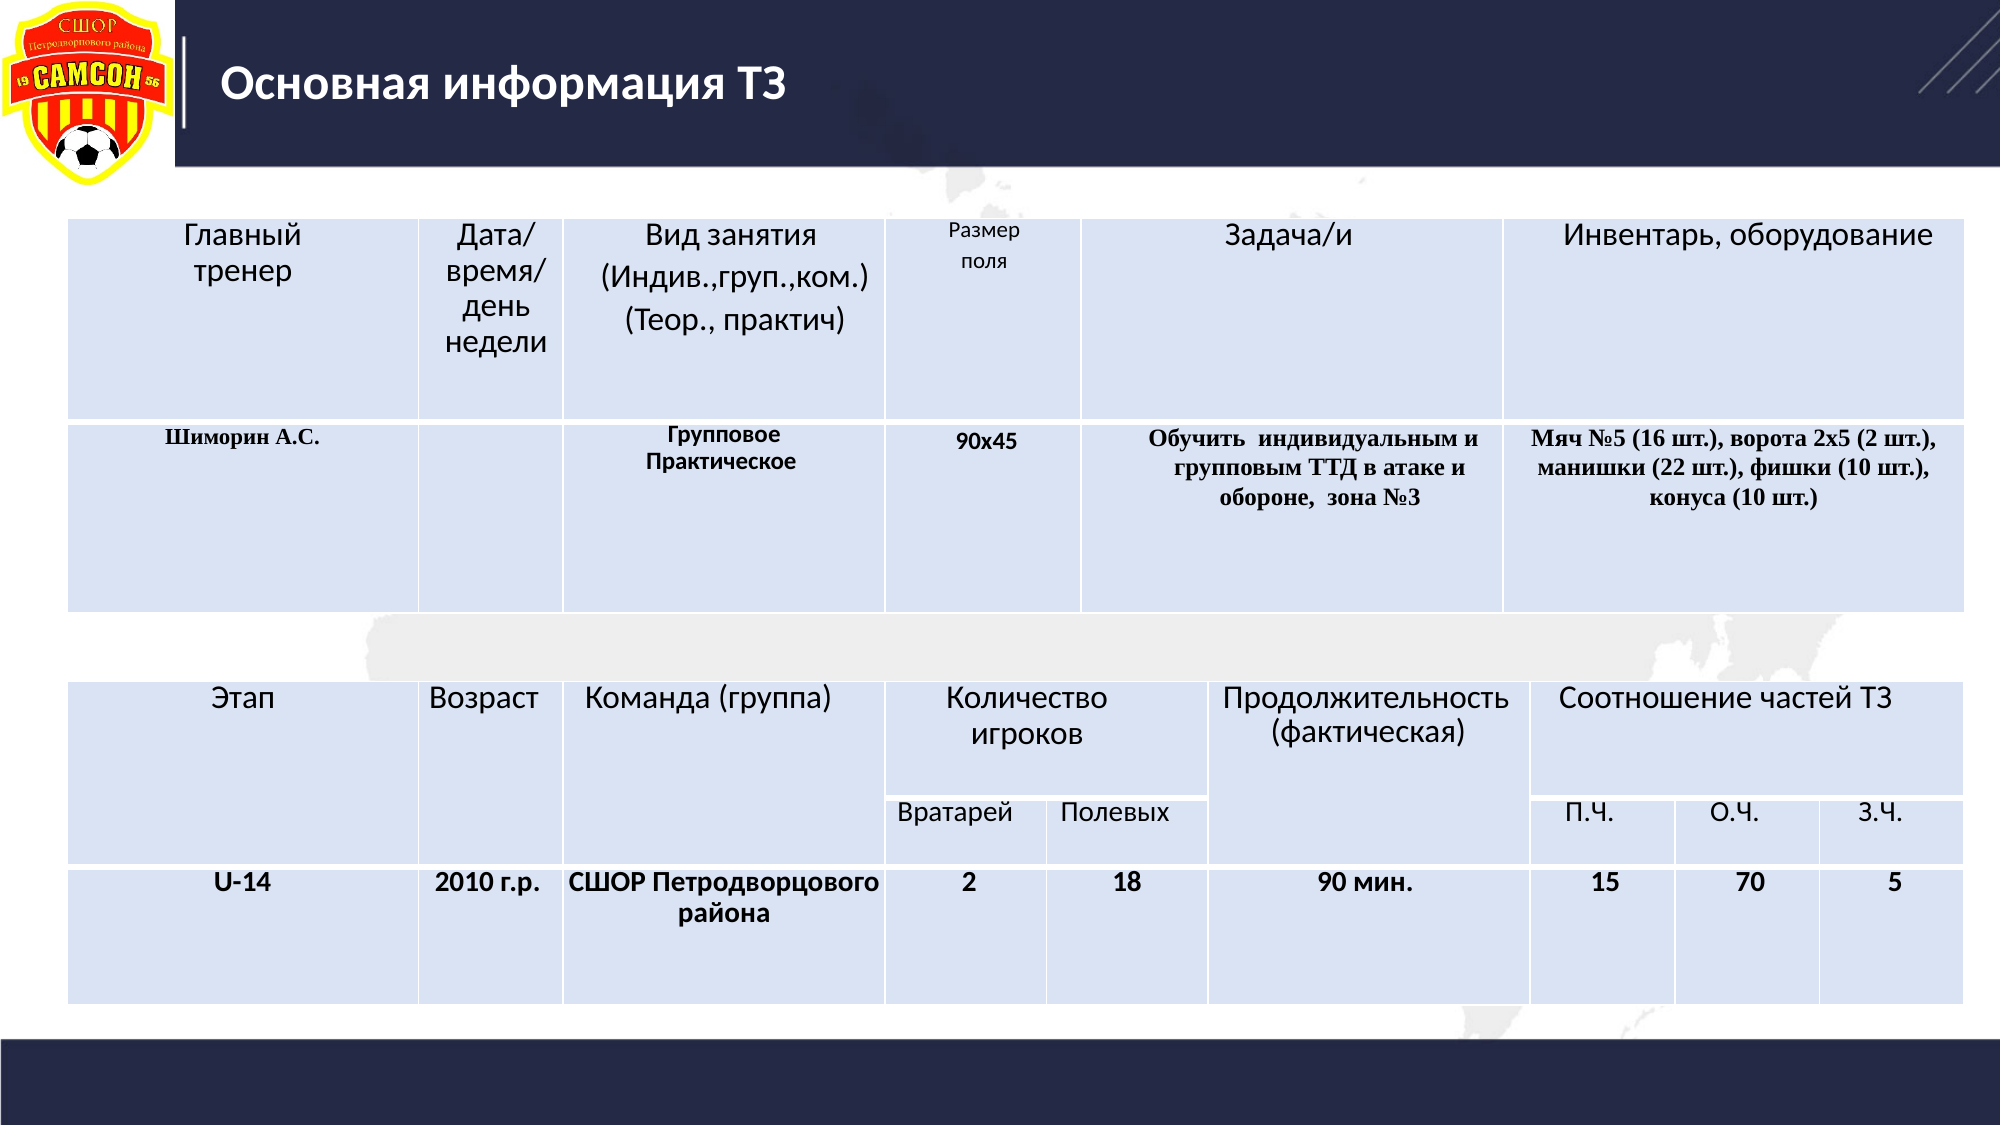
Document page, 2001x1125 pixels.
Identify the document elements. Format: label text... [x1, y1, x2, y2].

table_cell Вратарей [886, 801, 1046, 864]
table_cell П.Ч. [1531, 801, 1674, 864]
table_header Продолжительность (фактическая) [1209, 682, 1529, 864]
table_cell 90х45 [886, 425, 1080, 612]
table_cell 5 [1820, 870, 1963, 1004]
table_header Этап [68, 682, 418, 864]
table_cell 70 [1676, 870, 1819, 1004]
table_cell 2 [886, 870, 1046, 1004]
table_cell 15 [1531, 870, 1674, 1004]
table_cell U-14 [68, 870, 418, 1004]
table_cell 18 [1047, 870, 1207, 1004]
table_header Команда (группа) [564, 682, 884, 864]
table_header Возраст [419, 682, 562, 864]
table_header Главный тренер [68, 219, 418, 419]
table_header Инвентарь, оборудование [1504, 219, 1964, 419]
table_cell [419, 425, 562, 612]
table_cell Групповое Практическое [564, 425, 884, 612]
table_header Соотношение частей ТЗ [1531, 682, 1963, 795]
table_cell Мяч №5 (16 шт.), ворота 2х5 (2 шт.), манишки (22 шт.), фишки (10 шт.), конуса (10 шт.) [1504, 425, 1964, 612]
table_cell 2010 г.р. [419, 870, 562, 1004]
text_box Основная информация ТЗ [205, 49, 1910, 113]
table_cell СШОР Петродворцового района [564, 870, 884, 1004]
table_header Задача/и [1082, 219, 1502, 419]
table_header Дата/ время/ день недели [419, 219, 562, 419]
table_cell З.Ч. [1820, 801, 1963, 864]
table_cell Полевых [1047, 801, 1207, 864]
text_box [66, 614, 1910, 681]
table_cell Шиморин А.С. [68, 425, 418, 612]
table_header Размер поля [886, 219, 1080, 419]
table_cell О.Ч. [1676, 801, 1819, 864]
picture [0, 0, 2000, 1125]
table_cell 90 мин. [1209, 870, 1529, 1004]
table_cell Обучить индивидуальным и групповым ТТД в атаке и обороне, зона №3 [1082, 425, 1502, 612]
table_header Вид занятия (Индив.,груп.,ком.) (Теор., практич) [564, 219, 884, 419]
table_header Количество игроков [886, 682, 1207, 795]
